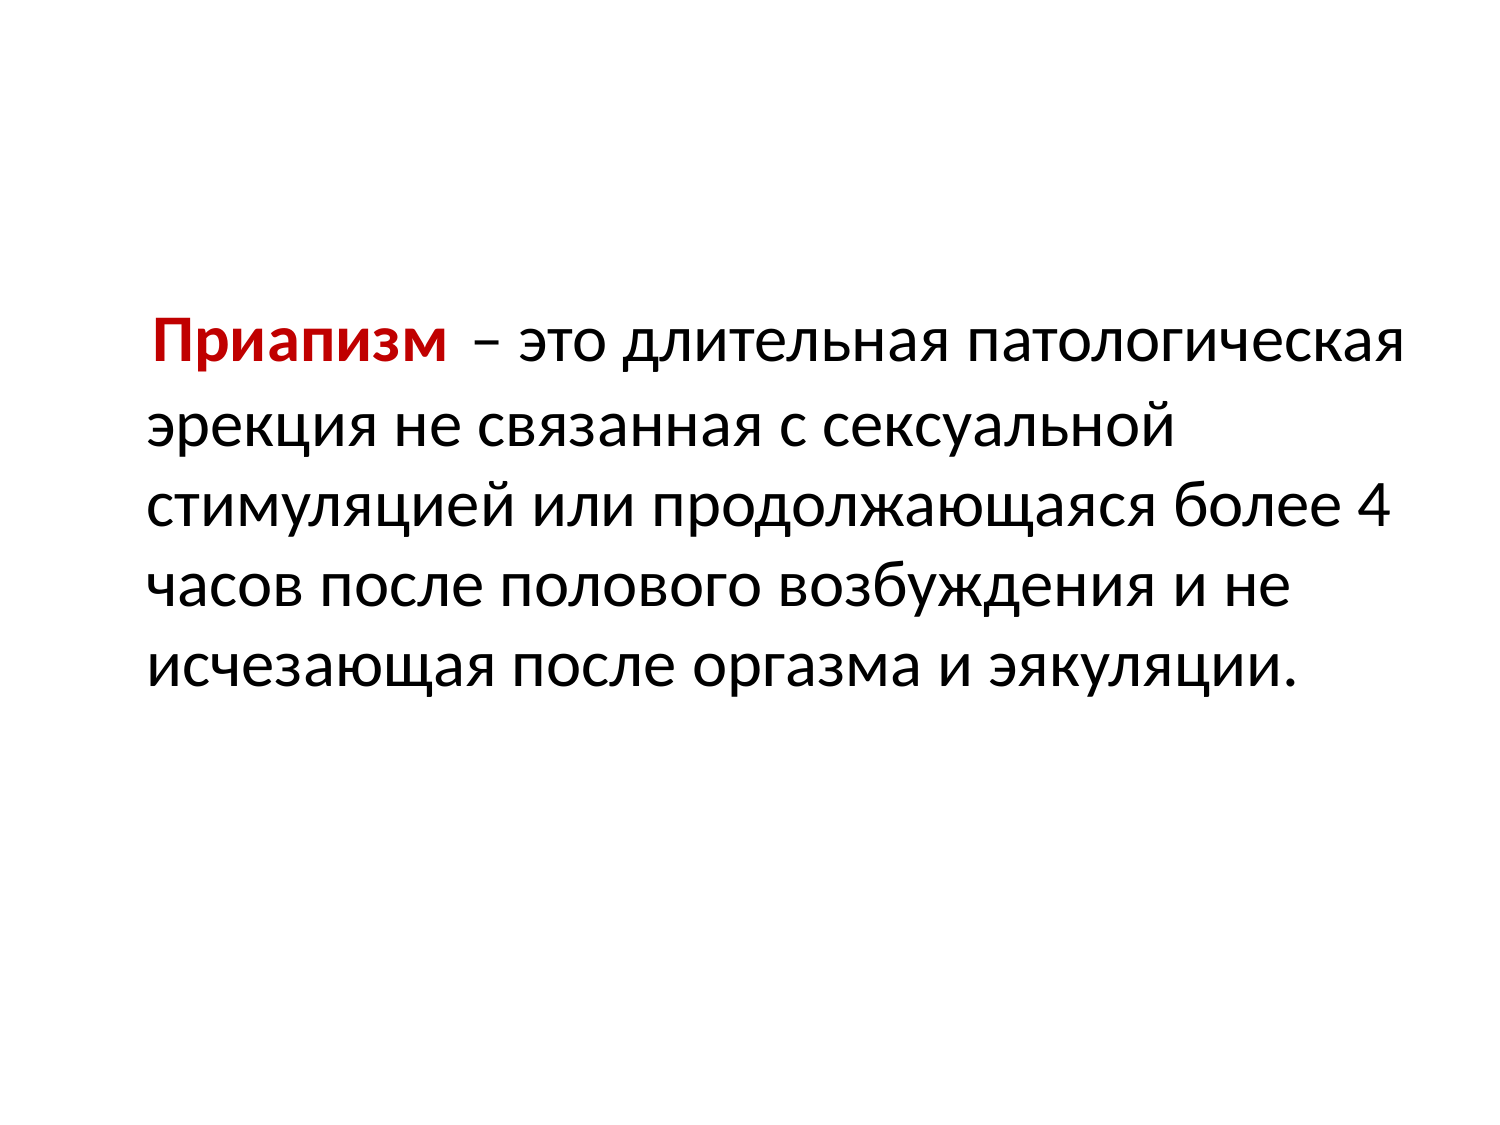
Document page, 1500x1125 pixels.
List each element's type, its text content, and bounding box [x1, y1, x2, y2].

list Приапизм – это длительная патологическая эрекция не связанная с сексуальной стимуляцией или продолжающаяся более 4 часов после полового возбуждения и не исчезающая после оргазма и эякуляции. [75, 262, 1425, 1005]
